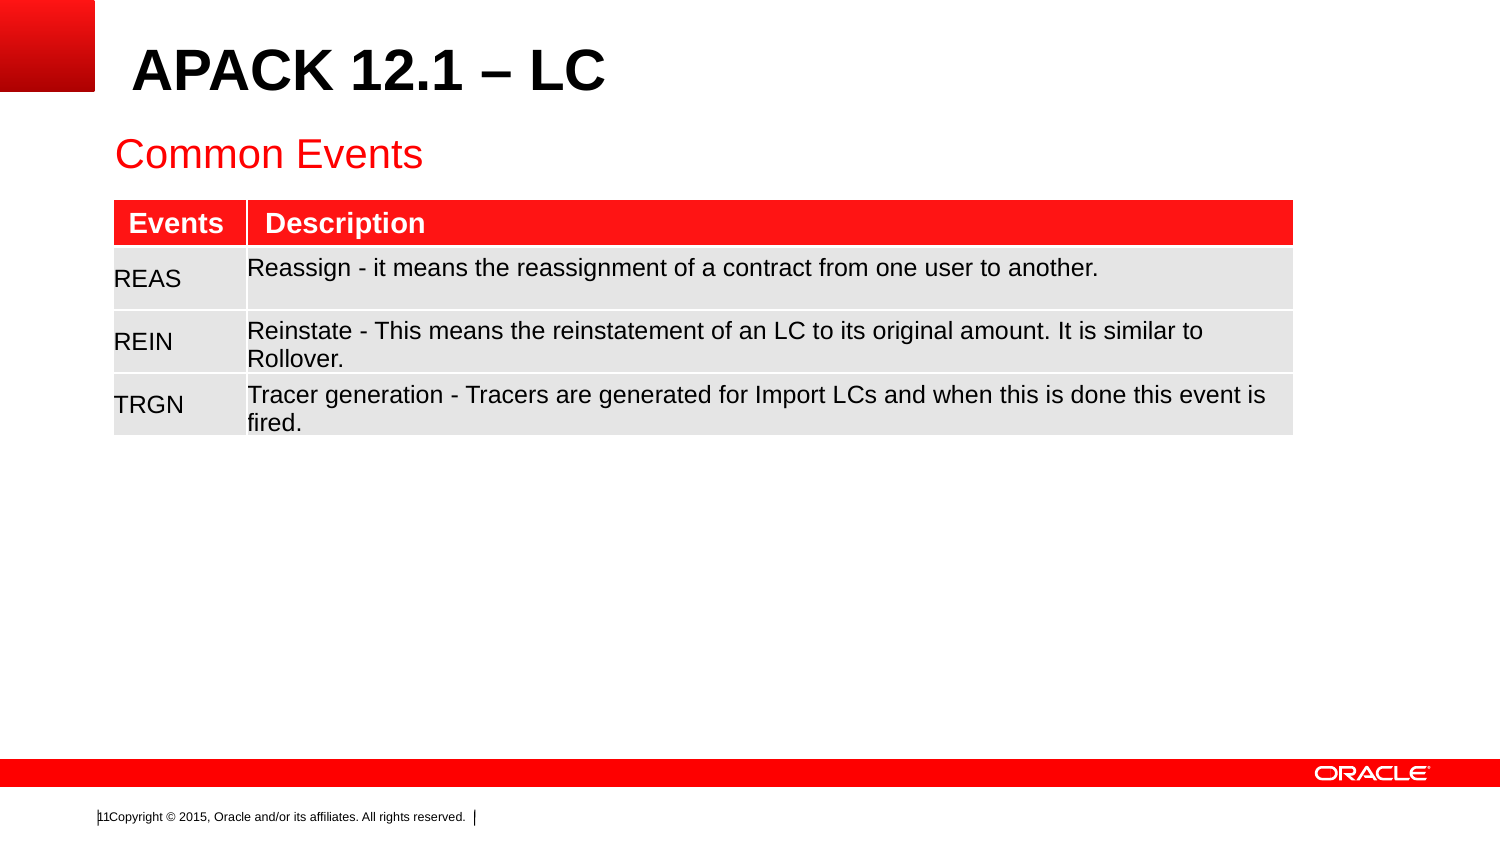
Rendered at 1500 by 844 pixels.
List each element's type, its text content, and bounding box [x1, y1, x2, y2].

table_cell TRGN [114, 374, 246, 435]
table_header Description [248, 200, 1293, 245]
table_cell Tracer generation - Tracers are generated for Import LCs and when this is done this event is fired. [248, 374, 1293, 435]
table_header Events [114, 200, 246, 245]
table_cell REAS [114, 248, 246, 309]
picture [0, 759, 1500, 787]
title APACK 12.1 – LC [131, 40, 1482, 167]
table_cell Reinstate - This means the reinstatement of an LC to its original amount. It is similar to Rollover. [248, 311, 1293, 372]
text_box Common Events [115, 126, 1465, 177]
table_cell REIN [114, 311, 246, 372]
table_cell Reassign - it means the reassignment of a contract from one user to another. [248, 248, 1293, 309]
